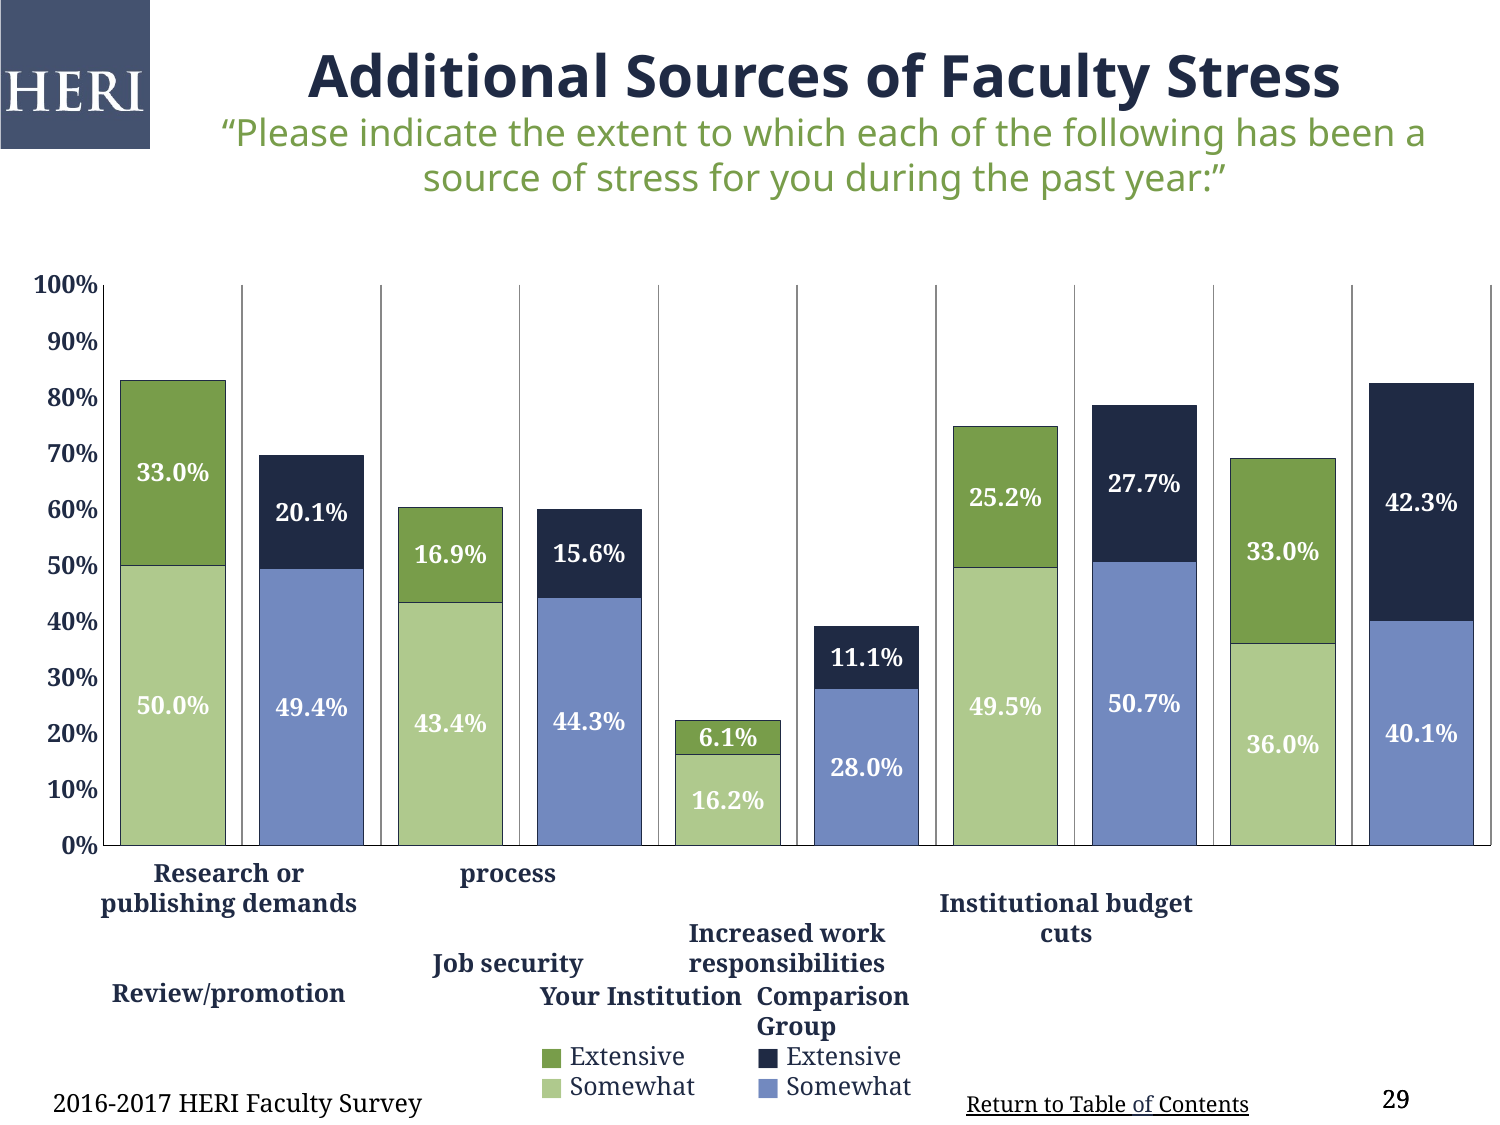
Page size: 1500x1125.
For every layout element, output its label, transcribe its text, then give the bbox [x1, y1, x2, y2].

chart [8, 262, 1492, 863]
text_box Research or publishing demands Review/promotion process Job security Increased work responsibilities Institutional budget cuts [74, 849, 1500, 1031]
slide_number 29 [1349, 1049, 1426, 1125]
text_box Your Institution ■ Extensive ■ Somewhat Comparison Group ■ Extensive ■ Somewhat [524, 973, 988, 1125]
text_box Additional Sources of Faculty Stress “Please indicate the extent to which each of the following has been a source of stress for you during the past year:” [150, 24, 1500, 213]
footer 2016-2017 HERI Faculty Survey [37, 1049, 513, 1125]
picture [0, 0, 150, 149]
